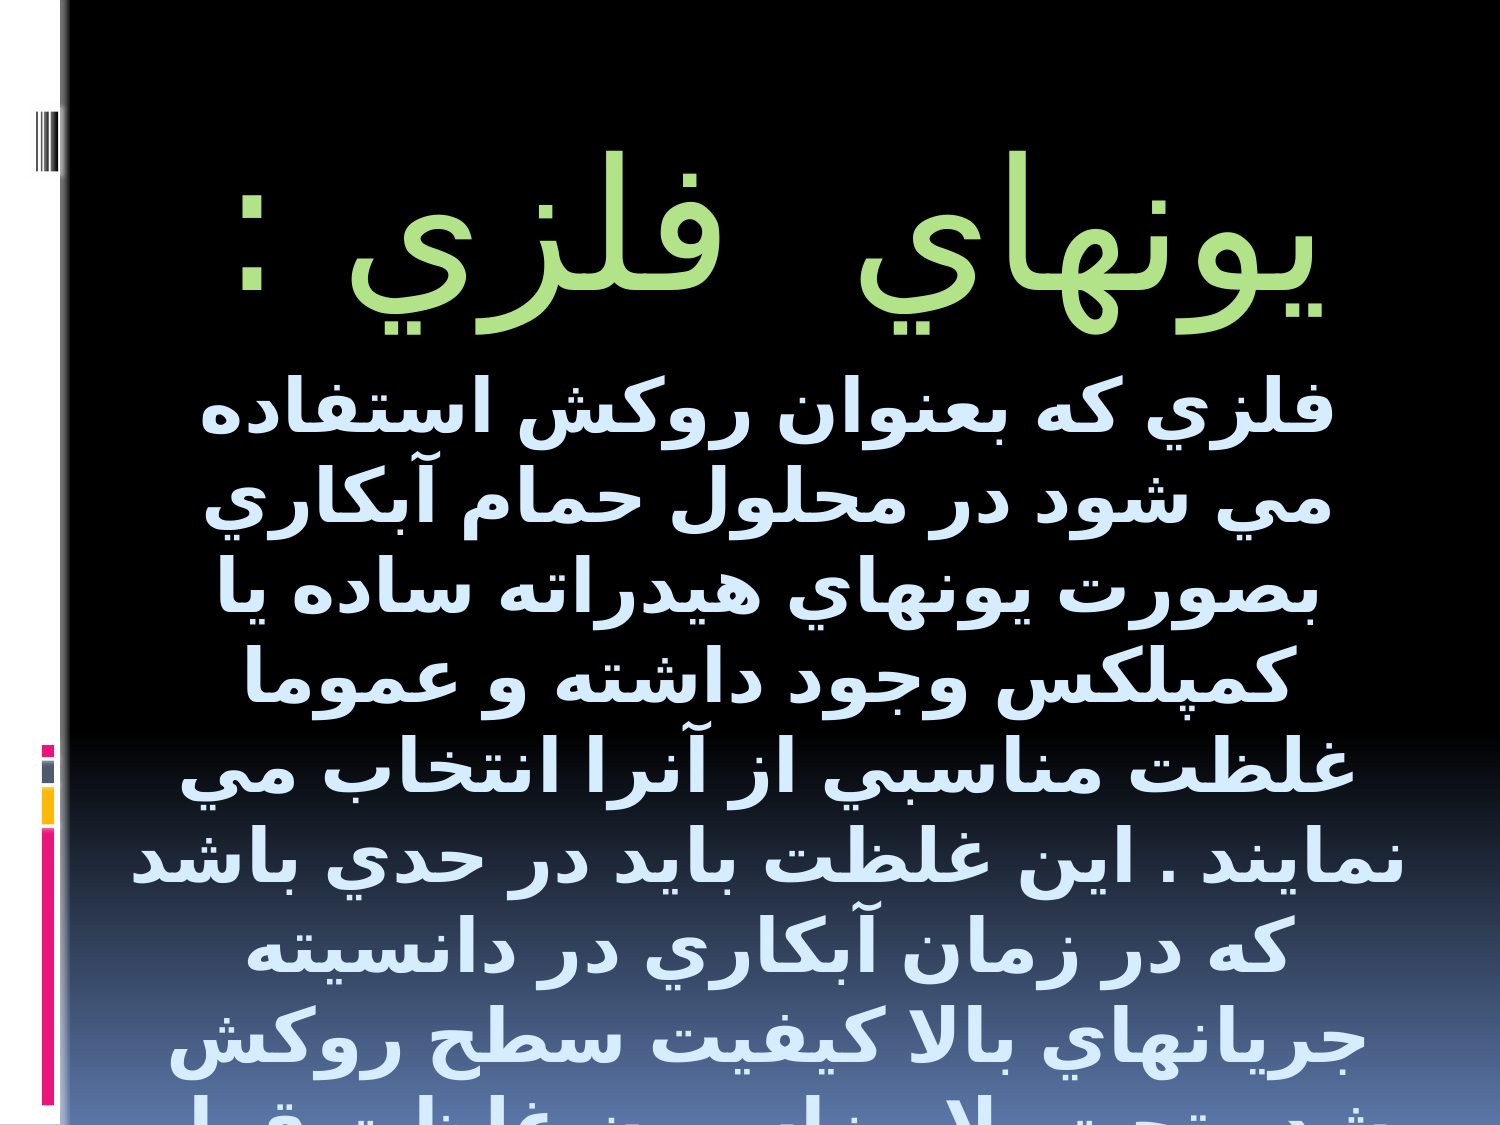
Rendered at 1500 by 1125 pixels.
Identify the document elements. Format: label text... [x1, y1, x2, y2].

subtitle يونهاي فلزي : [137, 99, 1413, 348]
title فلزي كه بعنوان روكش استفاده مي شود در محلول حمام آبكاري بصورت يونهاي هيدراته ساده يا كمپلكس وجود داشته و عموما غلظت مناسبي از آنرا انتخاب مي نمايند . اين غلظت بايد در حدي باشد كه در زمان آبكاري در دانسيته جريانهاي بالا كيفيت سطح روكش شده تحت پلاريزاسيون غلظت قرار نگيرد . [112, 350, 1425, 1037]
